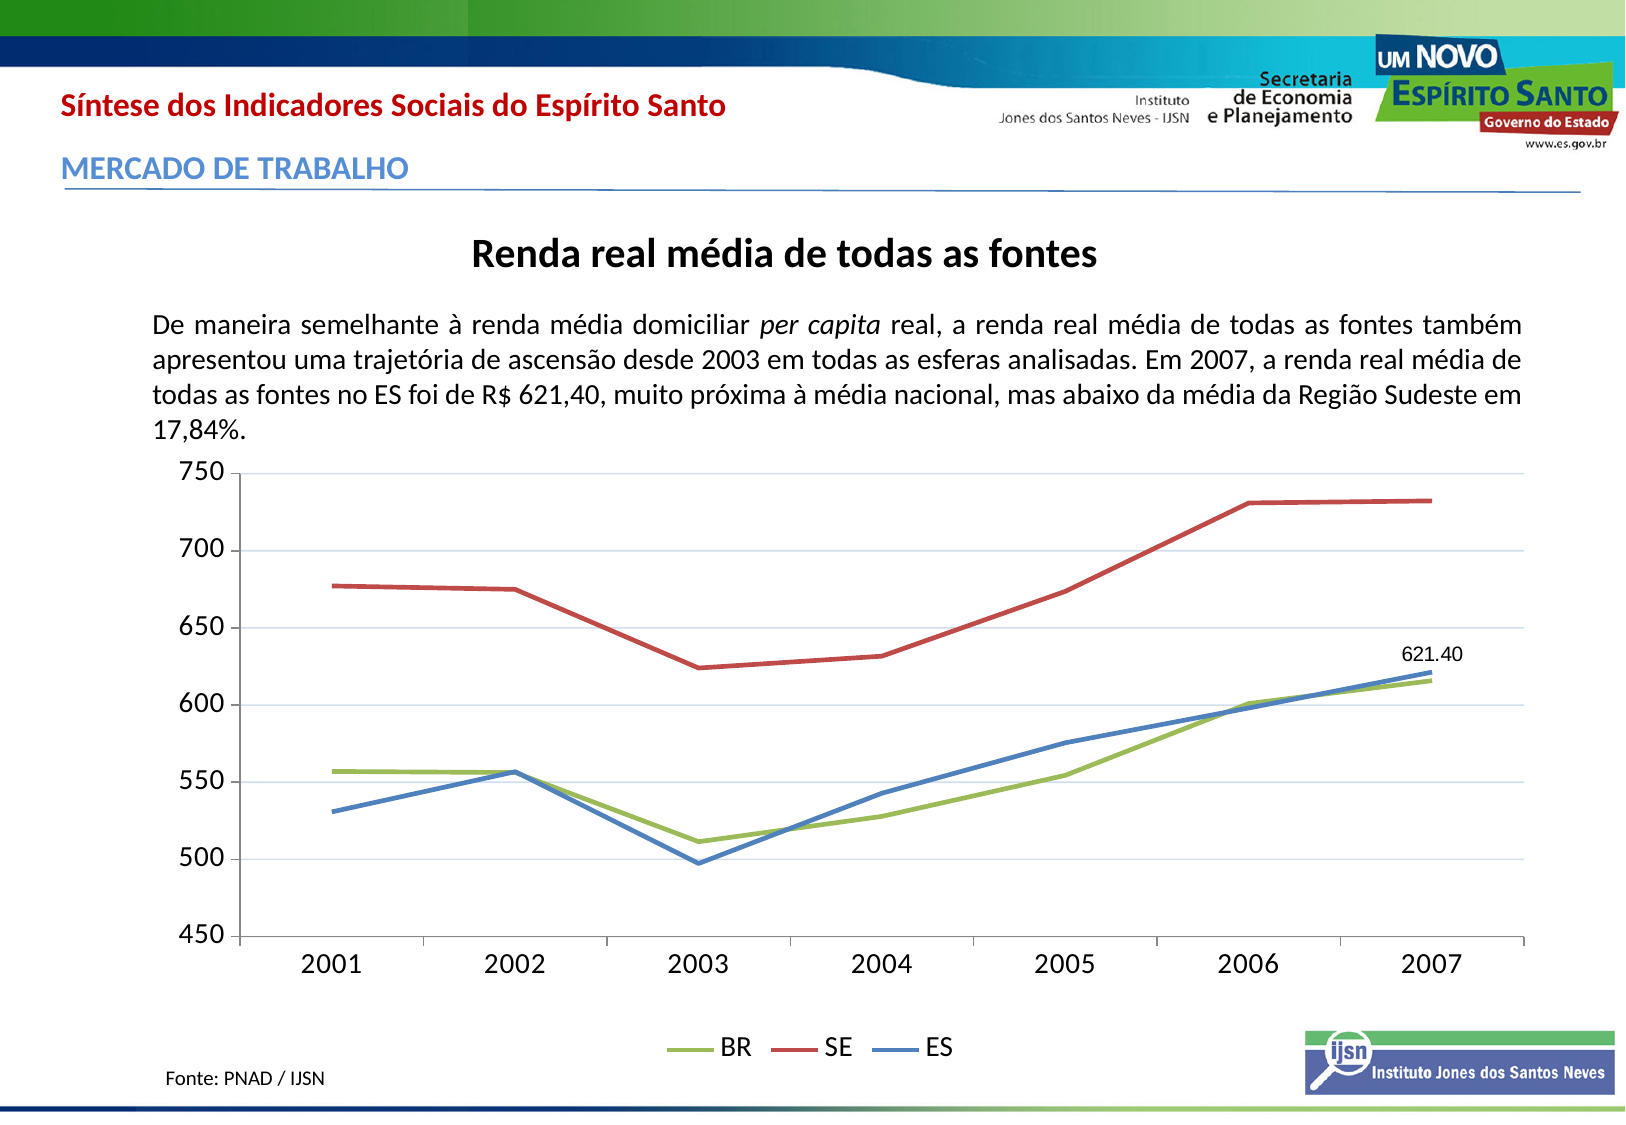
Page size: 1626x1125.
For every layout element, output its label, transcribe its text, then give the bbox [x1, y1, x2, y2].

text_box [45, 75, 1625, 244]
text_box Renda real média de todas as fontes [424, 255, 1145, 284]
picture [0, 0, 1626, 1125]
text_box De maneira semelhante à renda média domiciliar per capita real, a renda real média de todas as fontes também apresentou uma trajetória de ascensão desde 2003 em todas as esferas analisadas. Em 2007, a renda real média de todas as fontes no ES foi de R$ 621,40, muito próxima à média nacional, mas abaixo da média da Região Sudeste em 17,84%. [137, 297, 1538, 386]
chart [83, 387, 1538, 1072]
text_box Fonte: PNAD / IJSN [150, 1080, 340, 1097]
